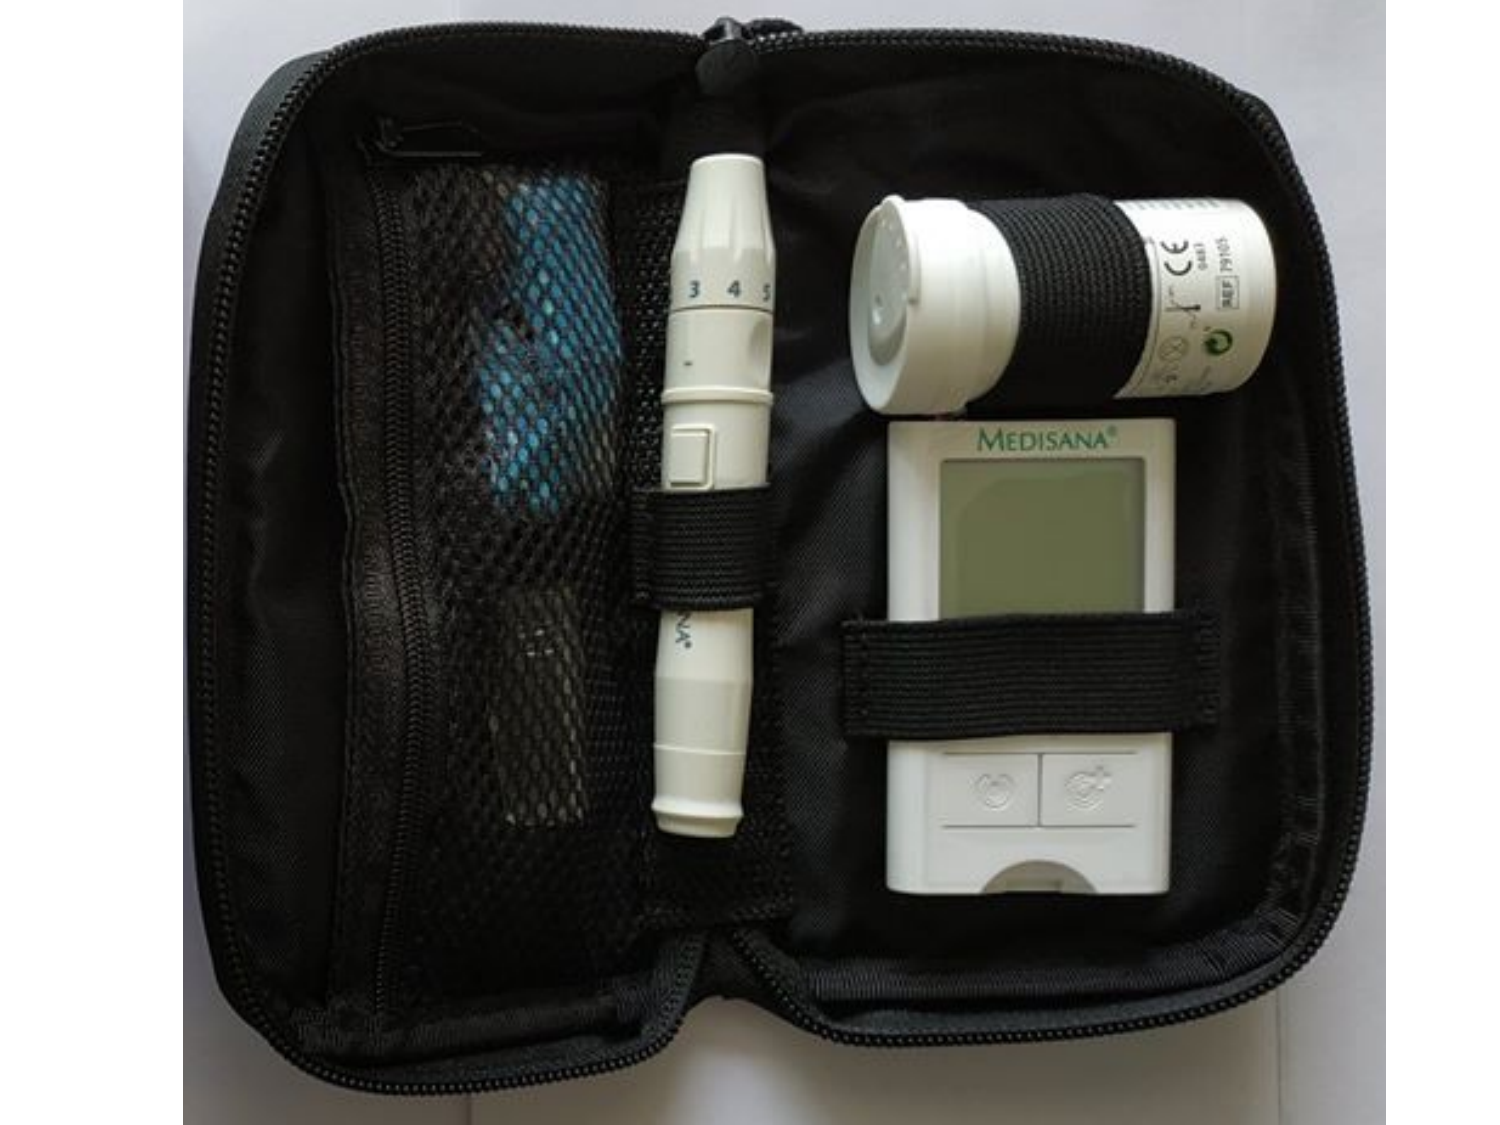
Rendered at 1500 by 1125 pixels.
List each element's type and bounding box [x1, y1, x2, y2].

picture [182, 0, 1386, 1125]
